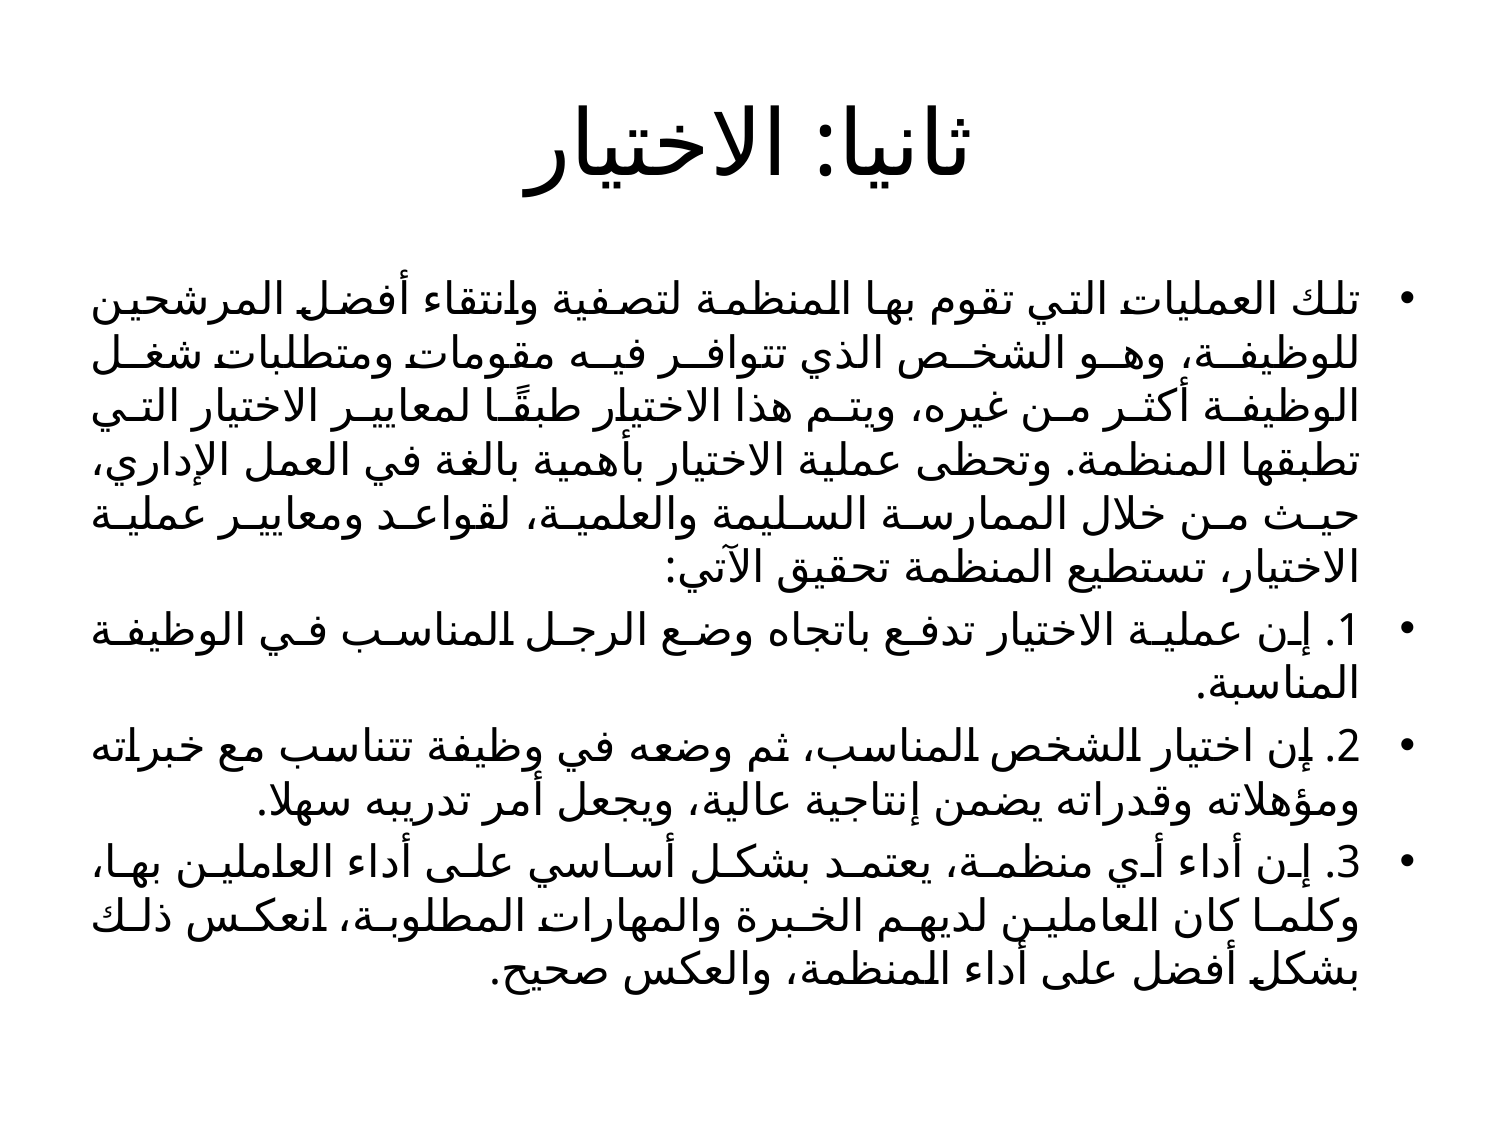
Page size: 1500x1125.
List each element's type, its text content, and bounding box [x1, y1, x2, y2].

title ثانيا: الاختيار [75, 45, 1425, 233]
list تلك العمليات التي تقوم بها المنظمة لتصفية وانتقاء أفضل المرشحين للوظيفة، وهو الشخص الذي تتوافر فيه مقومات ومتطلبات شغل الوظيفة أكثر من غيره، ويتم هذا الاختيار طبقًا لمعايير الاختيار التي تطبقها المنظمة. وتحظى عملية الاختيار بأهمية بالغة في العمل الإداري، حيث من خلال الممارسة السليمة والعلمية، لقواعد ومعايير عملية الاختيار، تستطيع المنظمة تحقيق الآتي: 1. إن عملية الاختيار تدفع باتجاه وضع الرجل المناسب في الوظيفة المناسبة. 2. إن اختيار الشخص المناسب، ثم وضعه في وظيفة تتناسب مع خبراته ومؤهلاته وقدراته يضمن إنتاجية عالية، ويجعل أمر تدريبه سهلا. 3. إن أداء أي منظمة، يعتمد بشكل أساسي على أداء العاملين بها، وكلما كان العاملين لديهم الخبرة والمهارات المطلوبة، انعكس ذلك بشكل أفضل على أداء المنظمة، والعكس صحيح. [75, 262, 1425, 1005]
